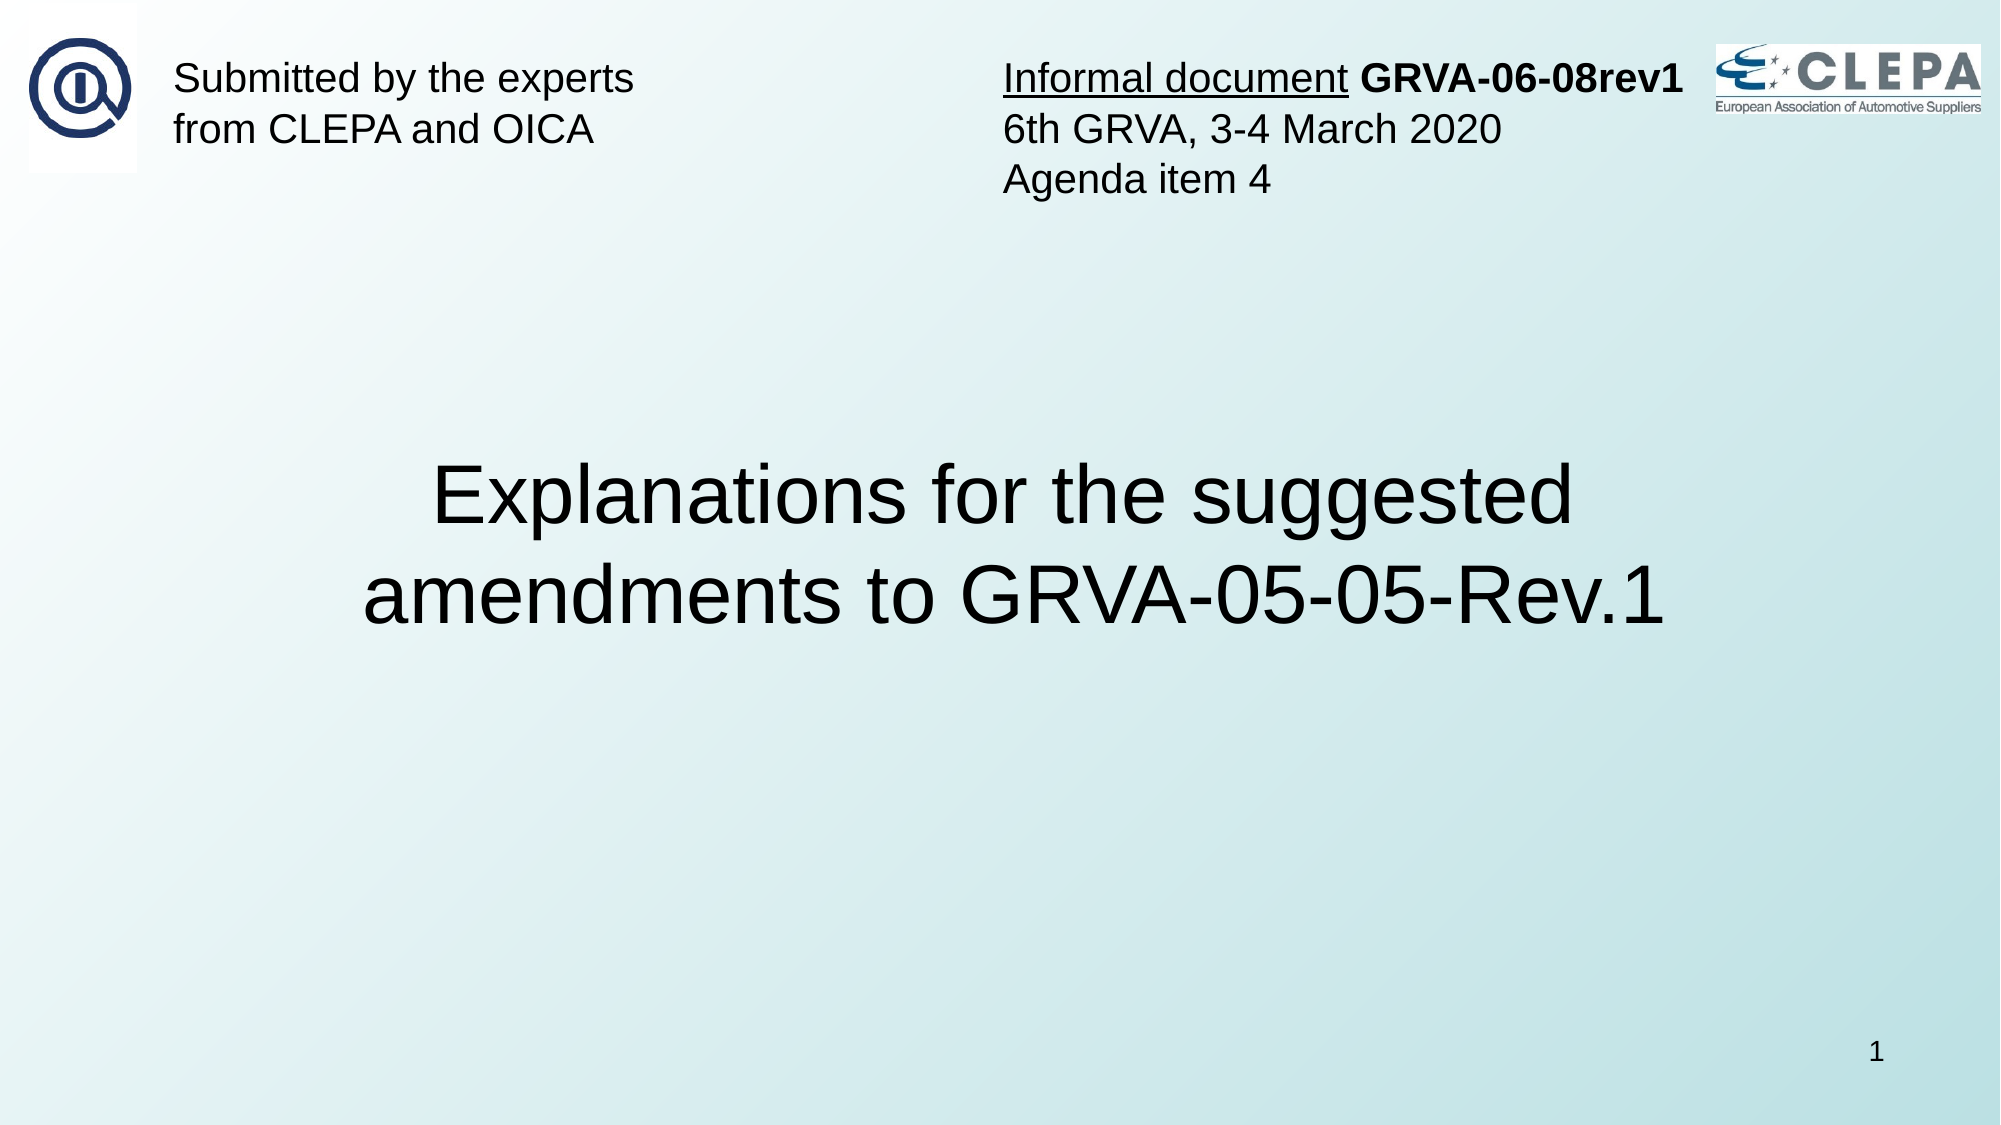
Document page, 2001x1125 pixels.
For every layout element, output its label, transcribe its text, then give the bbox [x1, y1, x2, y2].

text_box Informal document GRVA-06-08rev1 6th GRVA, 3-4 March 2020 Agenda item 4 [988, 43, 1770, 232]
picture [29, 3, 137, 173]
picture [1770, 44, 1981, 114]
slide_number 1 [1433, 1024, 1901, 1103]
text_box [1058, 45, 1841, 233]
text_box Explanations for the suggested amendments to GRVA-05-05-Rev.1 [347, 432, 1683, 648]
title Submitted by the experts from CLEPA and OICA [158, 43, 941, 232]
